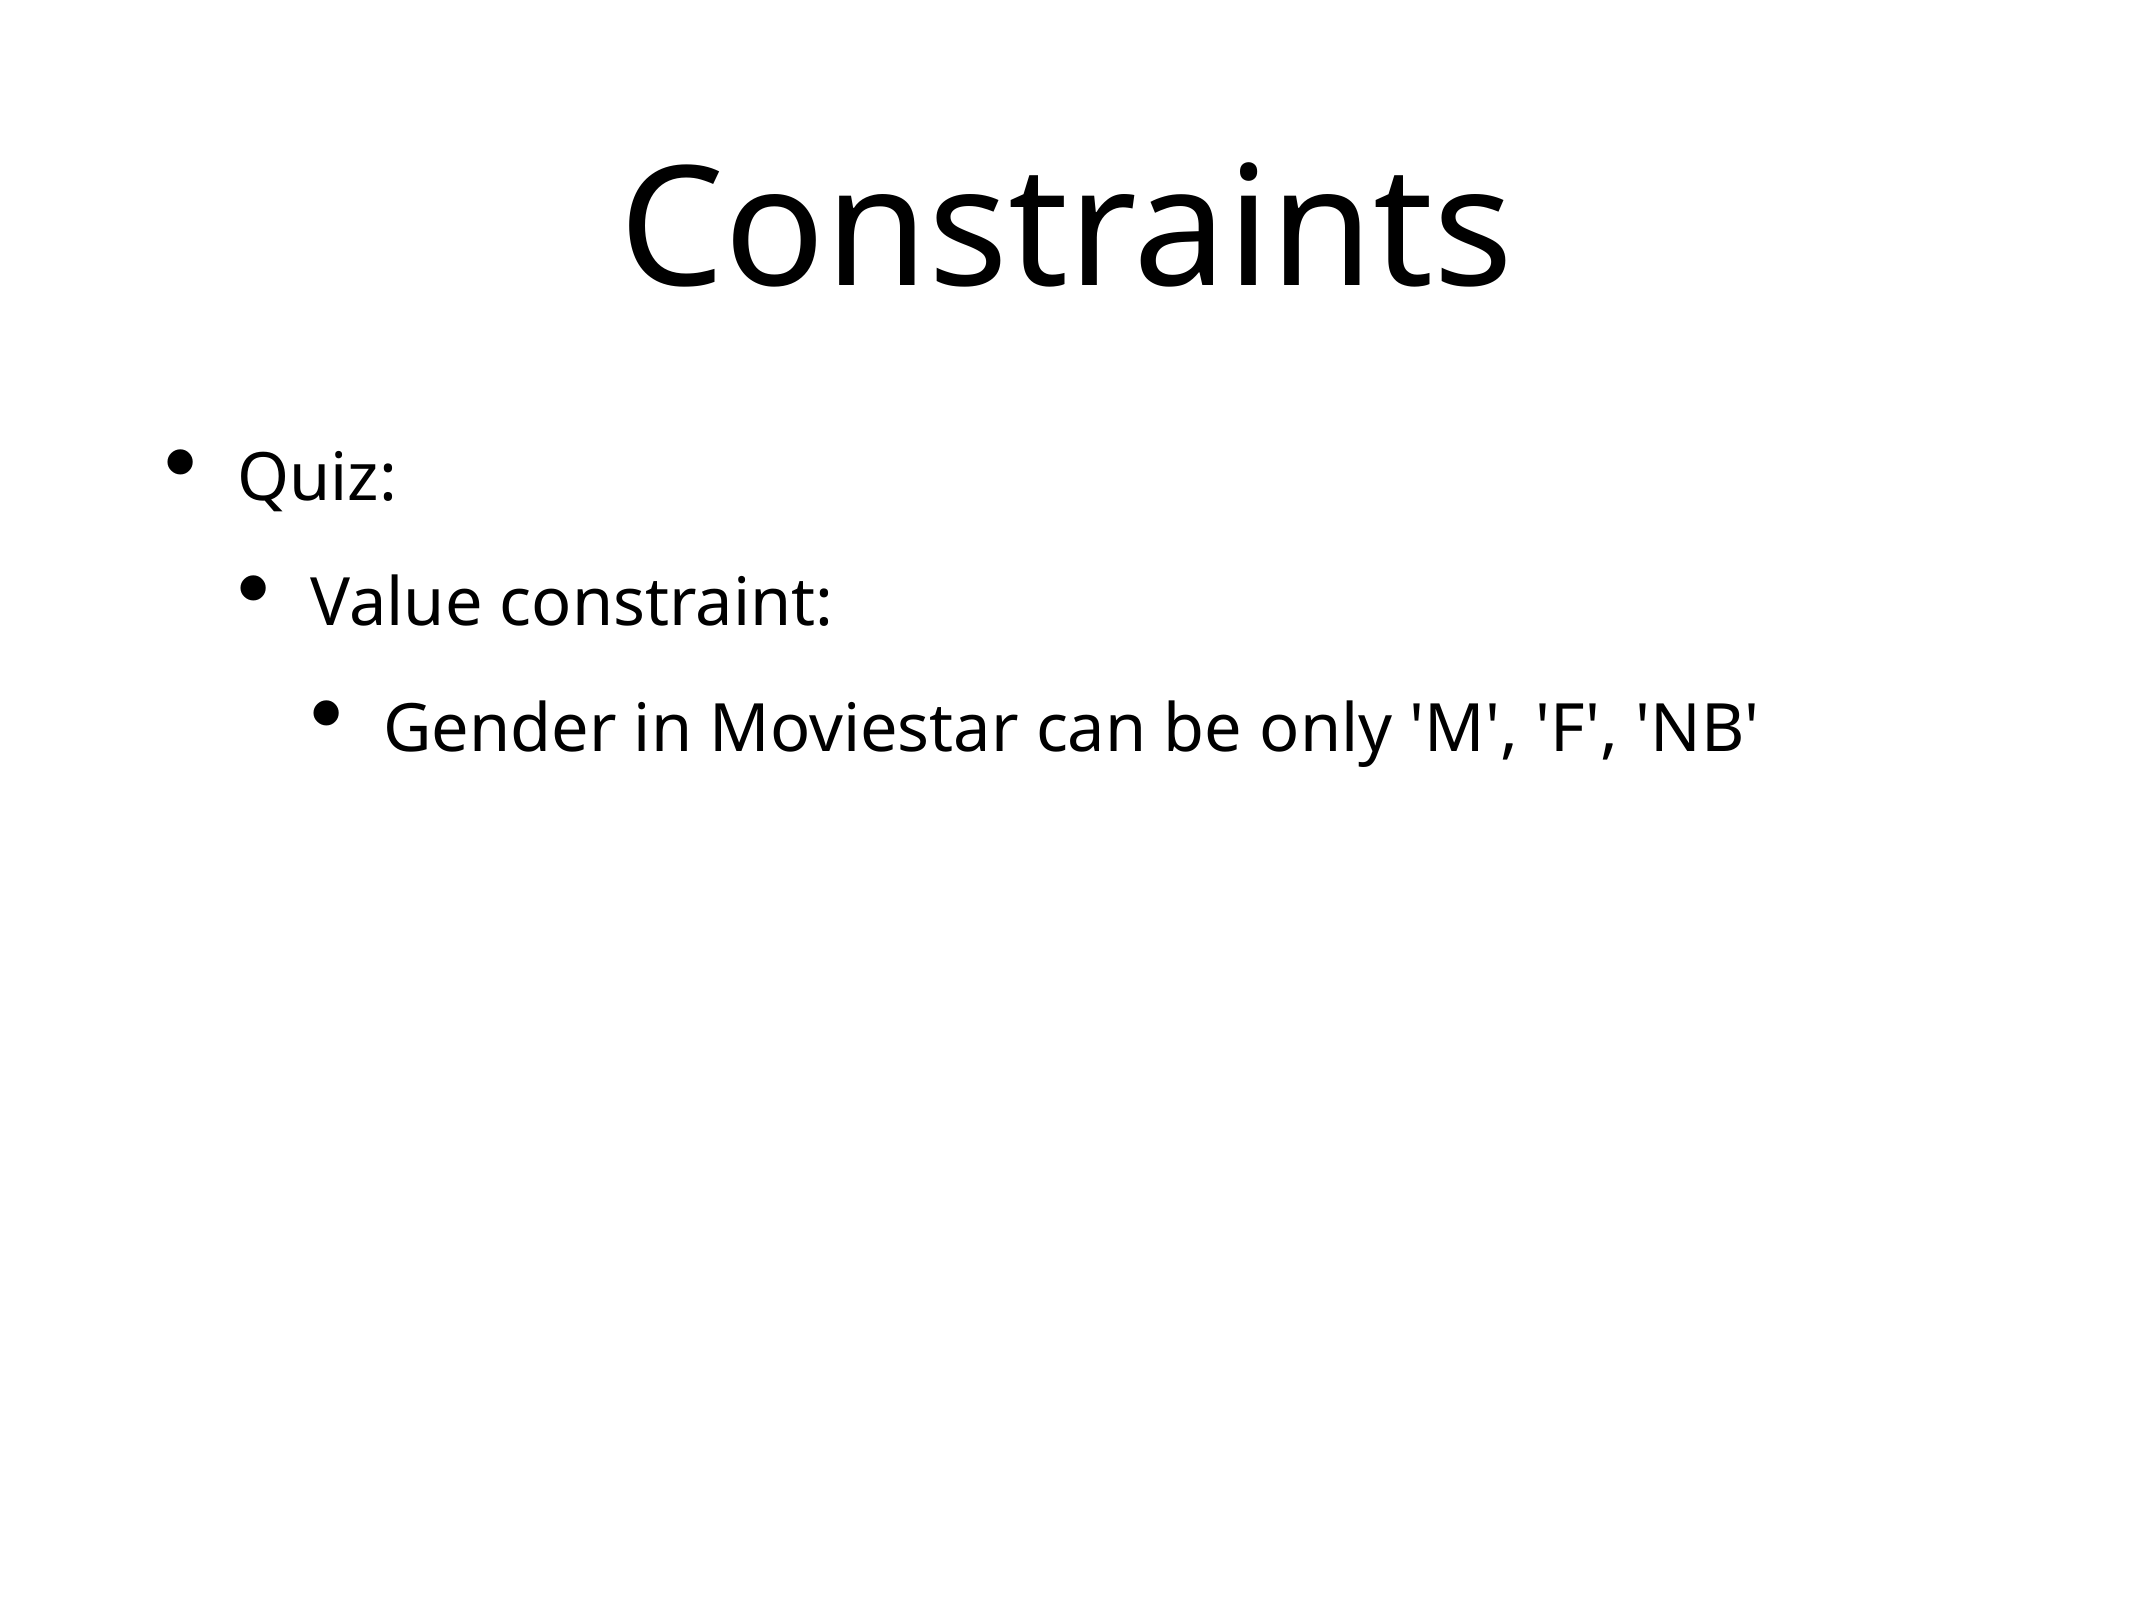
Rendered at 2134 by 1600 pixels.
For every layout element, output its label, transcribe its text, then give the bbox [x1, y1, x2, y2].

list Quiz: Value constraint: Gender in Moviestar can be only 'M', 'F', 'NB' [155, 424, 1978, 1457]
title Constraints [155, 41, 1978, 397]
